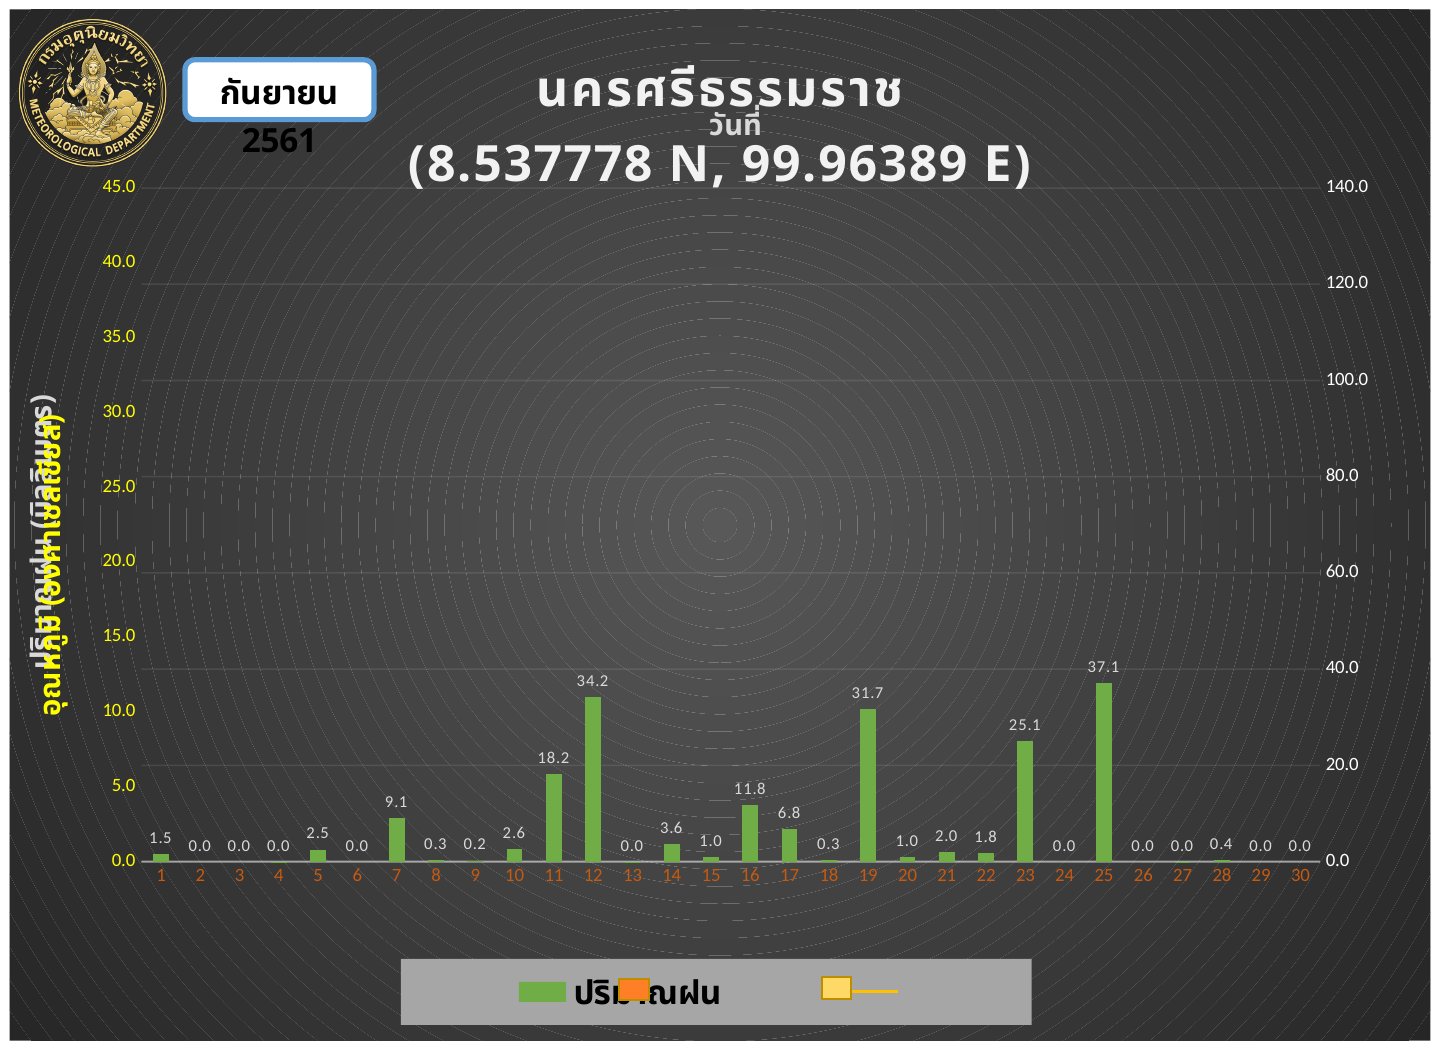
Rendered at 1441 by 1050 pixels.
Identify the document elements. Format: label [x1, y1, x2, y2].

chart [9, 9, 1431, 1041]
